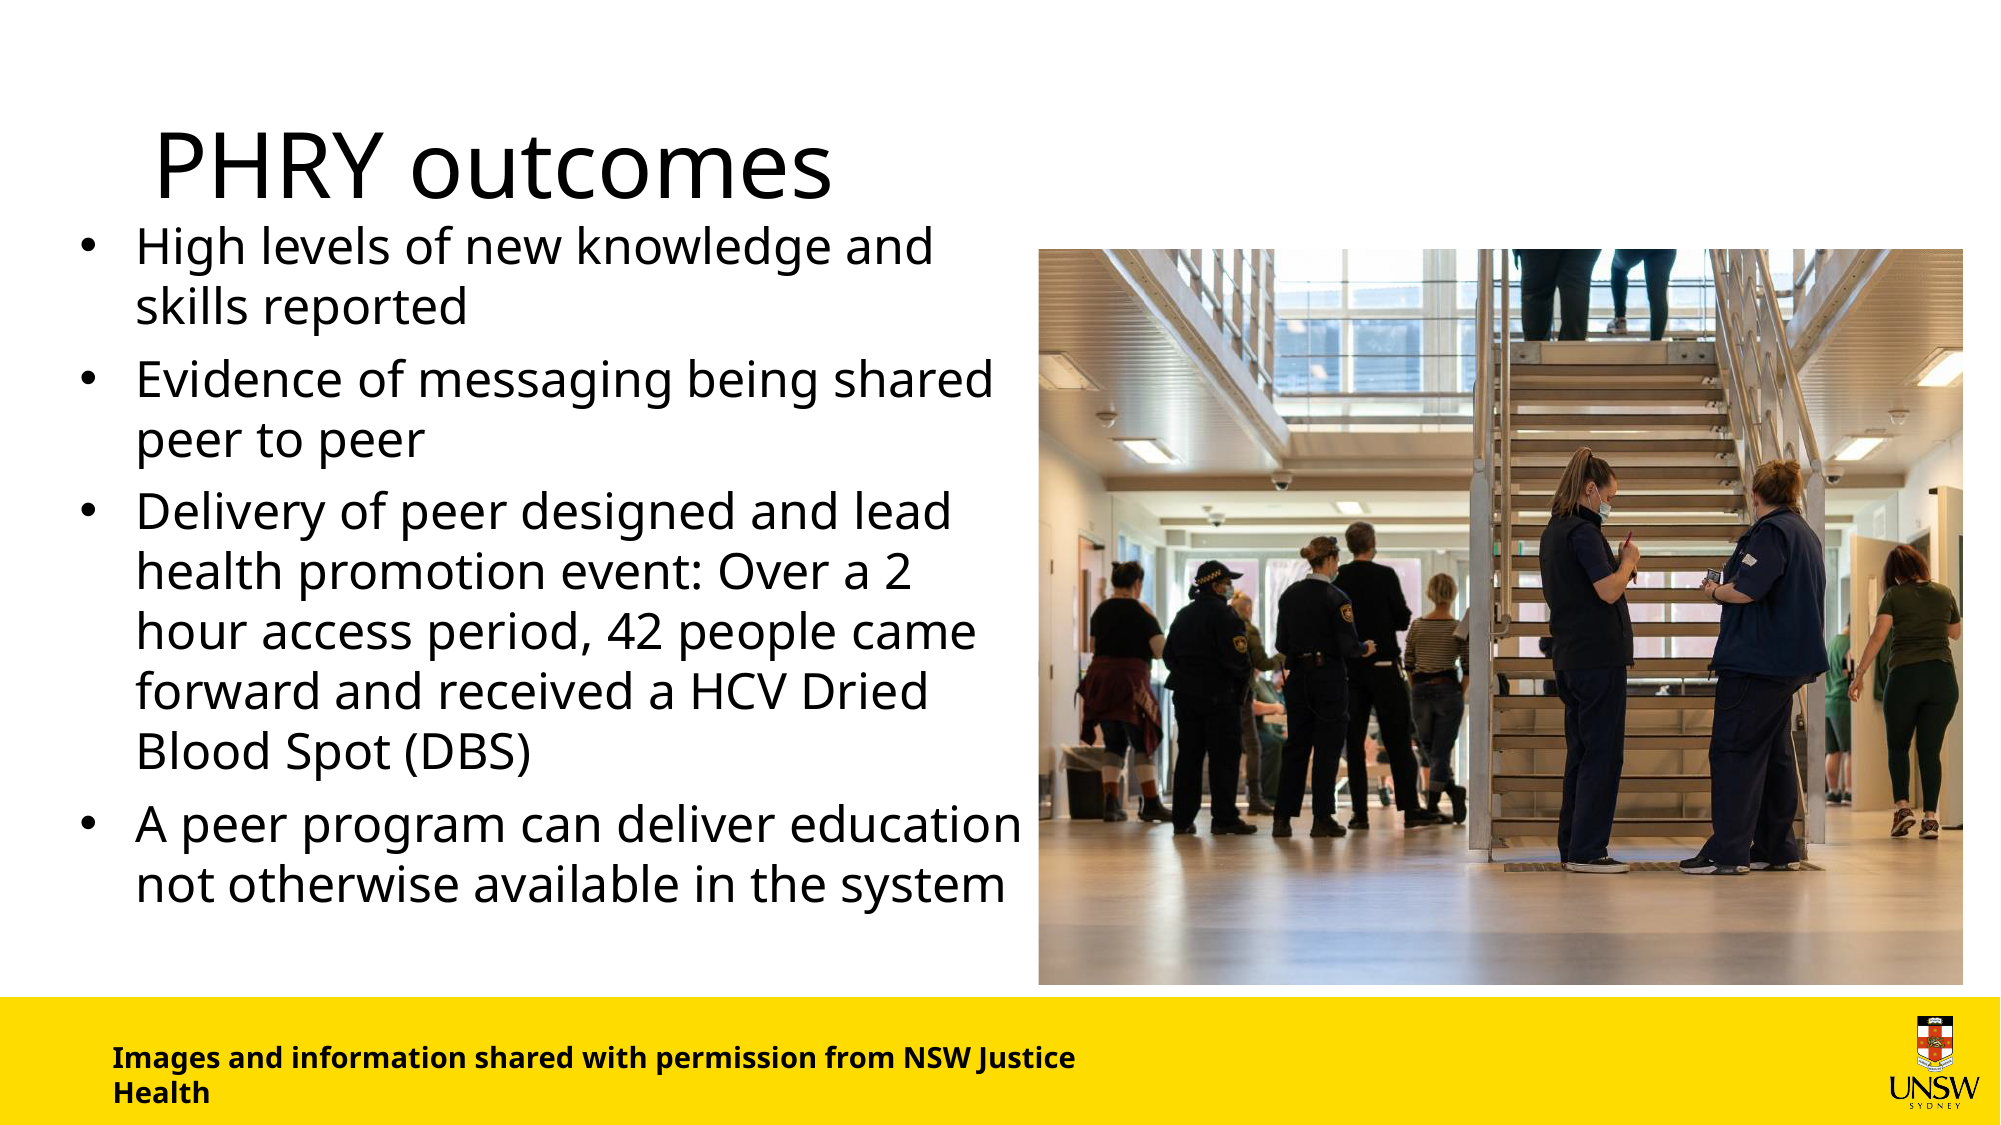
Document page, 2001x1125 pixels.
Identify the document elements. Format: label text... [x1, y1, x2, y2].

picture [1890, 1016, 1980, 1109]
title PHRY outcomes [137, 59, 1863, 249]
text_box Images and information shared with permission from NSW Justice Health [97, 1031, 1169, 1117]
picture [860, 249, 1963, 985]
text_box High levels of new knowledge and skills reported Evidence of messaging being shared peer to peer Delivery of peer designed and lead health promotion event: Over a 2 hour access period, 42 people came forward and received a HCV Dried Blood Spot (DBS) A peer program can deliver education not otherwise available in the system [64, 207, 1039, 993]
